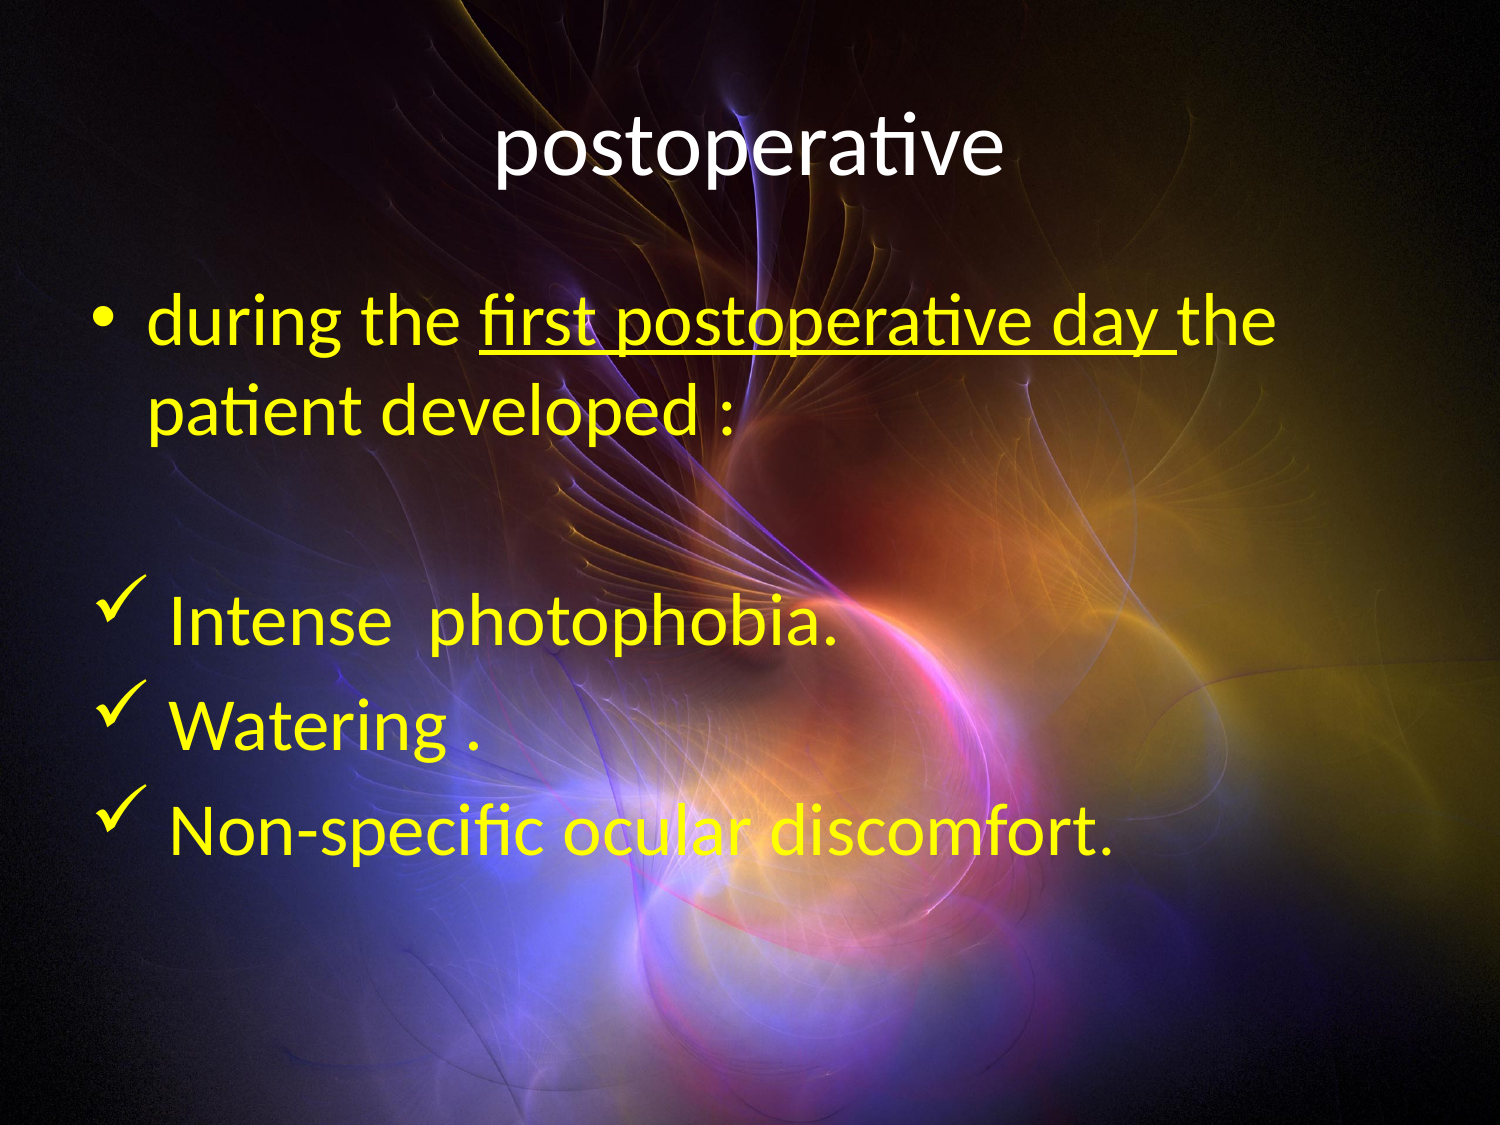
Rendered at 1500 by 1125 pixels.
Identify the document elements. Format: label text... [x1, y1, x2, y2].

picture [0, 0, 1500, 1125]
list during the first postoperative day the patient developed : Intense photophobia. Watering . Non-specific ocular discomfort. [75, 262, 1425, 1063]
title postoperative [75, 45, 1425, 233]
